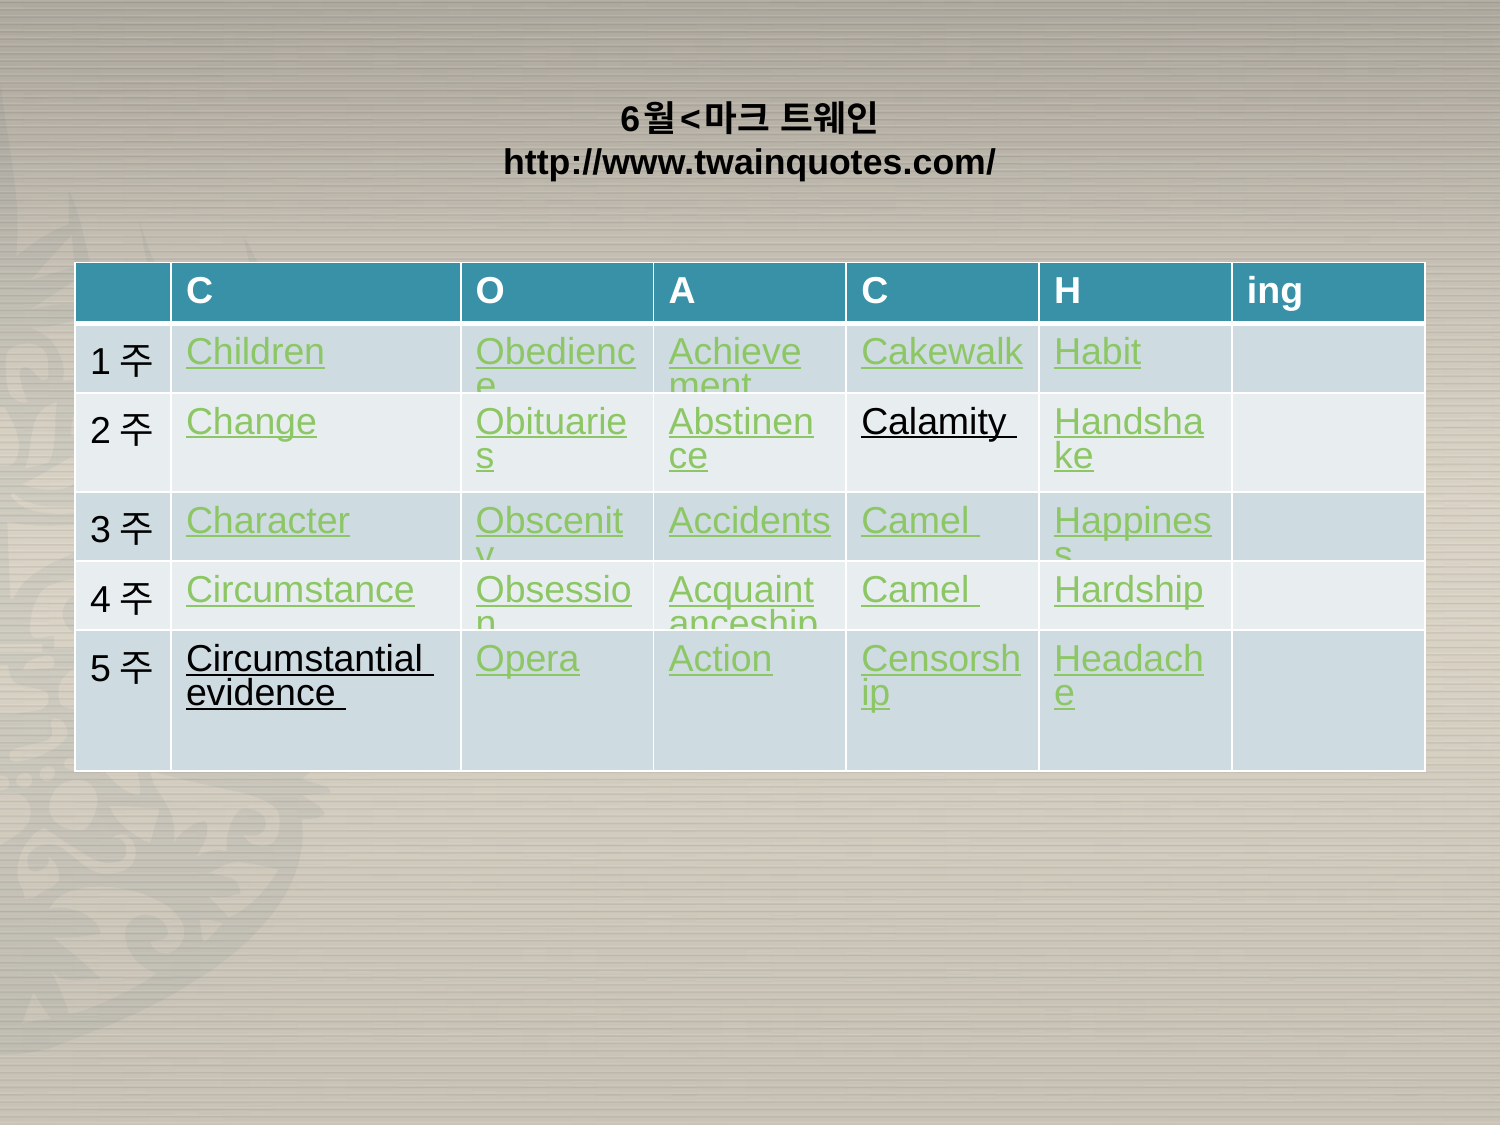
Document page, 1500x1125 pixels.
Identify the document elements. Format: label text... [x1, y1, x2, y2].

table_cell Opera [462, 631, 653, 770]
table_cell 5주 [76, 631, 170, 770]
table_cell [1233, 493, 1424, 560]
table_cell [1233, 631, 1424, 770]
table_cell Cakewalk [847, 326, 1038, 392]
table_cell Change [172, 394, 460, 491]
table_cell Obedience [462, 326, 653, 392]
table_header A [654, 263, 845, 321]
table_header O [462, 263, 653, 321]
title 6월<마크 트웨인 http://www.twainquotes.com/ [75, 45, 1425, 233]
table_cell 4주 [76, 562, 170, 629]
table_cell Obscenity [462, 493, 653, 560]
table_cell Headache [1040, 631, 1231, 770]
table_cell Circumstantial evidence [172, 631, 460, 770]
table_cell [1233, 394, 1424, 491]
table_cell Hardship [1040, 562, 1231, 629]
table_cell [1233, 562, 1424, 629]
table_cell Happiness [1040, 493, 1231, 560]
table_header [76, 263, 170, 321]
table_cell [1233, 326, 1424, 392]
table_header C [172, 263, 460, 321]
table_cell Calamity [847, 394, 1038, 491]
table_cell 1주 [76, 326, 170, 392]
table_cell Abstinence [654, 394, 845, 491]
table_cell Acquaintanceship [654, 562, 845, 629]
table_cell Accidents [654, 493, 845, 560]
table_cell Character [172, 493, 460, 560]
table_cell Handshake [1040, 394, 1231, 491]
table_cell Achievement [654, 326, 845, 392]
table_cell 2주 [76, 394, 170, 491]
table_cell Circumstance [172, 562, 460, 629]
table_cell Habit [1040, 326, 1231, 392]
table_header H [1040, 263, 1231, 321]
table_cell Obsession [462, 562, 653, 629]
table_cell Camel [847, 493, 1038, 560]
table_cell Children [172, 326, 460, 392]
table_cell Action [654, 631, 845, 770]
table_cell Obituaries [462, 394, 653, 491]
table_cell 3주 [76, 493, 170, 560]
table_header C [847, 263, 1038, 321]
table_cell Camel [847, 562, 1038, 629]
table_cell Censorship [847, 631, 1038, 770]
table_header ing [1233, 263, 1424, 321]
